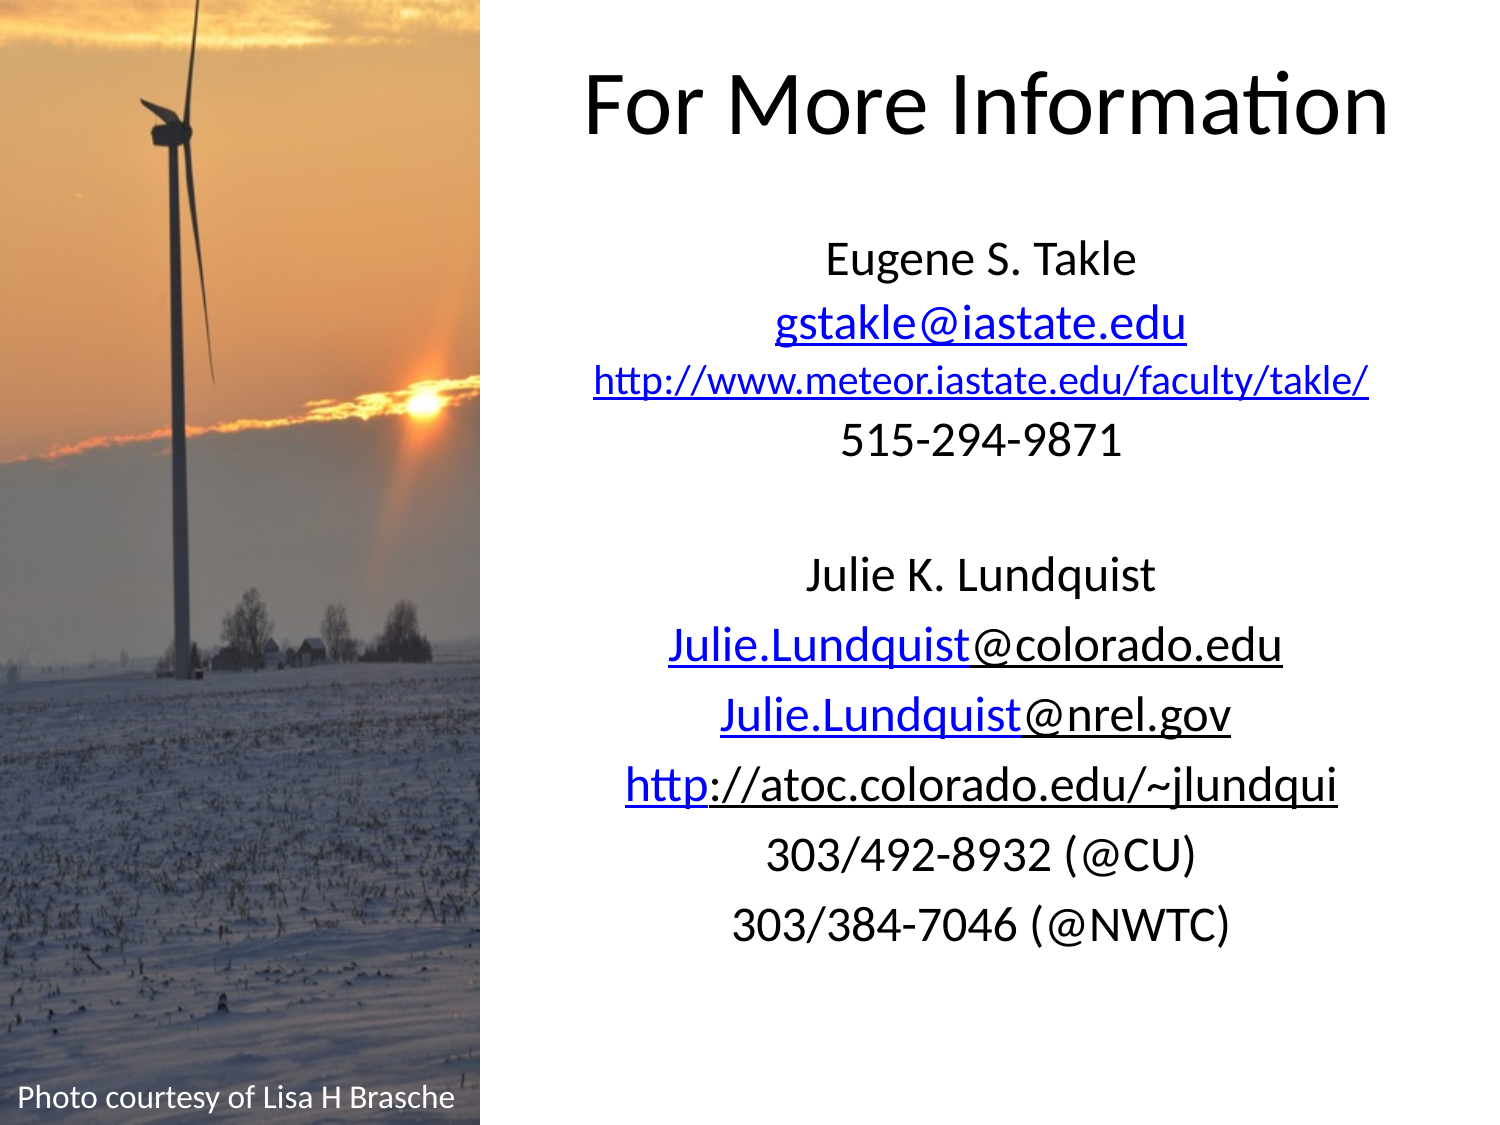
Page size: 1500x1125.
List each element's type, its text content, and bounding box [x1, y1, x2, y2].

text_box Eugene S. Takle gstakle@iastate.edu http://www.meteor.iastate.edu/faculty/takle/ 515-294-9871 Julie K. Lundquist Julie.Lundquist@colorado.edu Julie.Lundquist@nrel.gov http://atoc.colorado.edu/~jlundqui 303/492-8932 (@CU) 303/384-7046 (@NWTC) [915, 224, 1463, 900]
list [0, 0, 913, 1125]
title For More Information [915, 4, 1463, 192]
